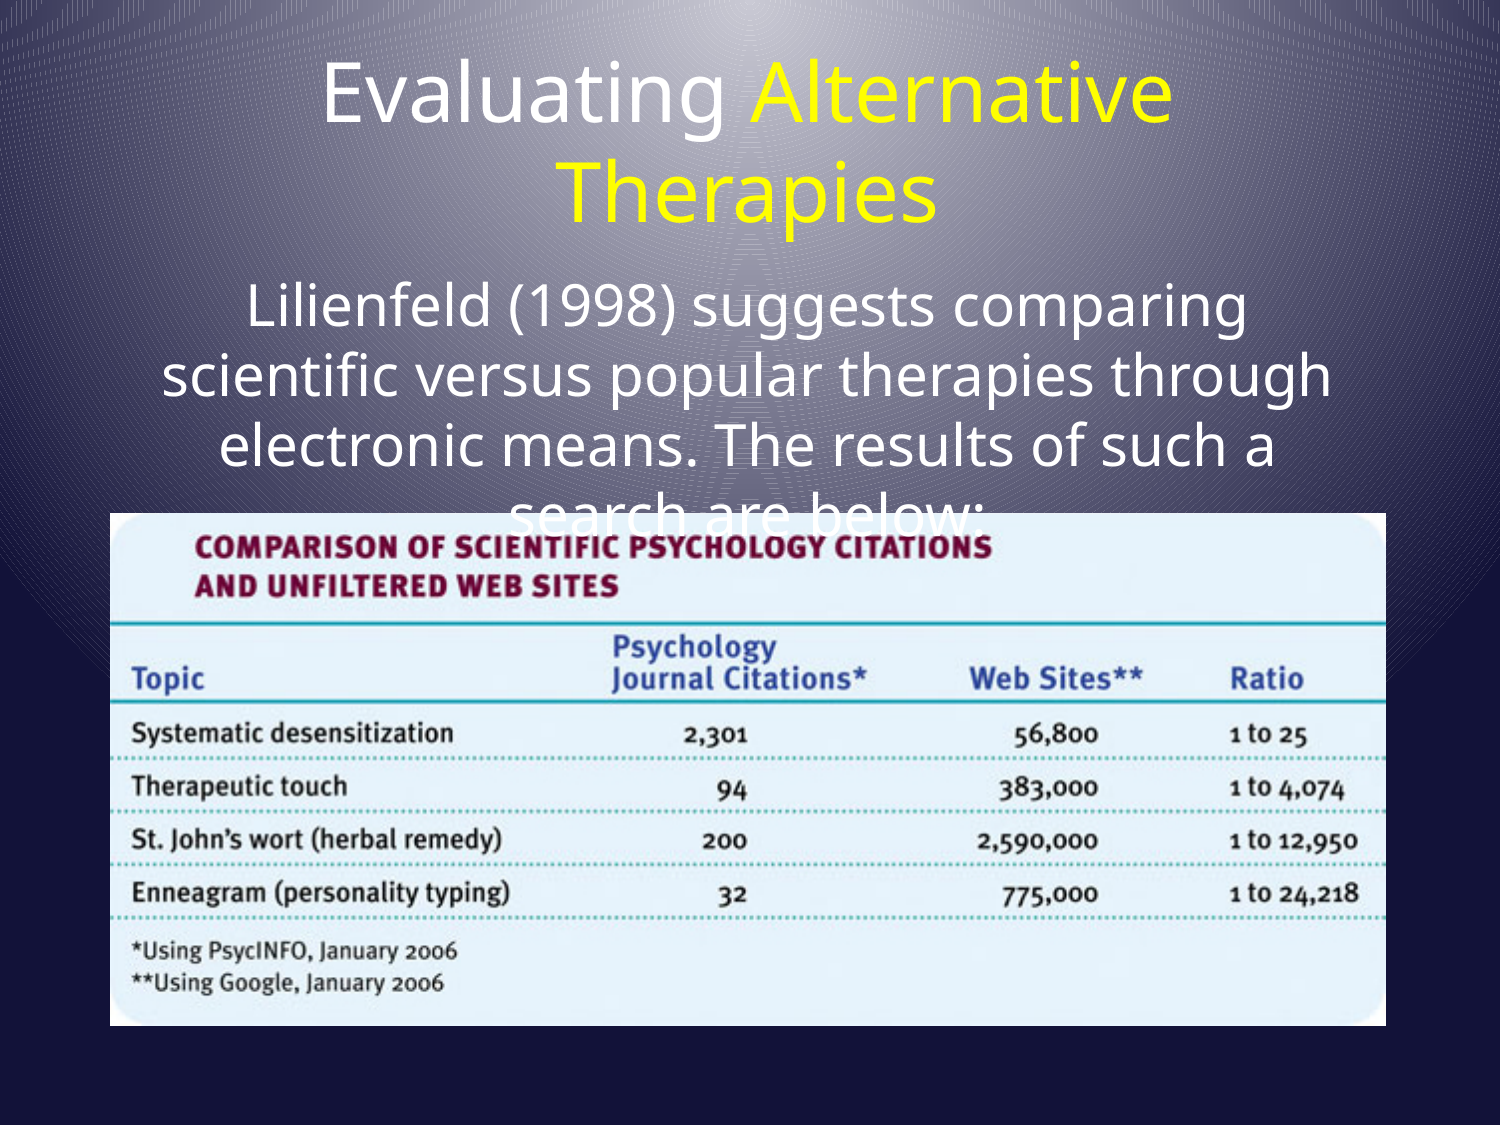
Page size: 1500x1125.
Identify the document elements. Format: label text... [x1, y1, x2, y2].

title Evaluating Alternative Therapies [110, 45, 1386, 233]
text_box Lilienfeld (1998) suggests comparing scientific versus popular therapies through electronic means. The results of such a search are below: [110, 260, 1386, 488]
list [109, 513, 1386, 1026]
